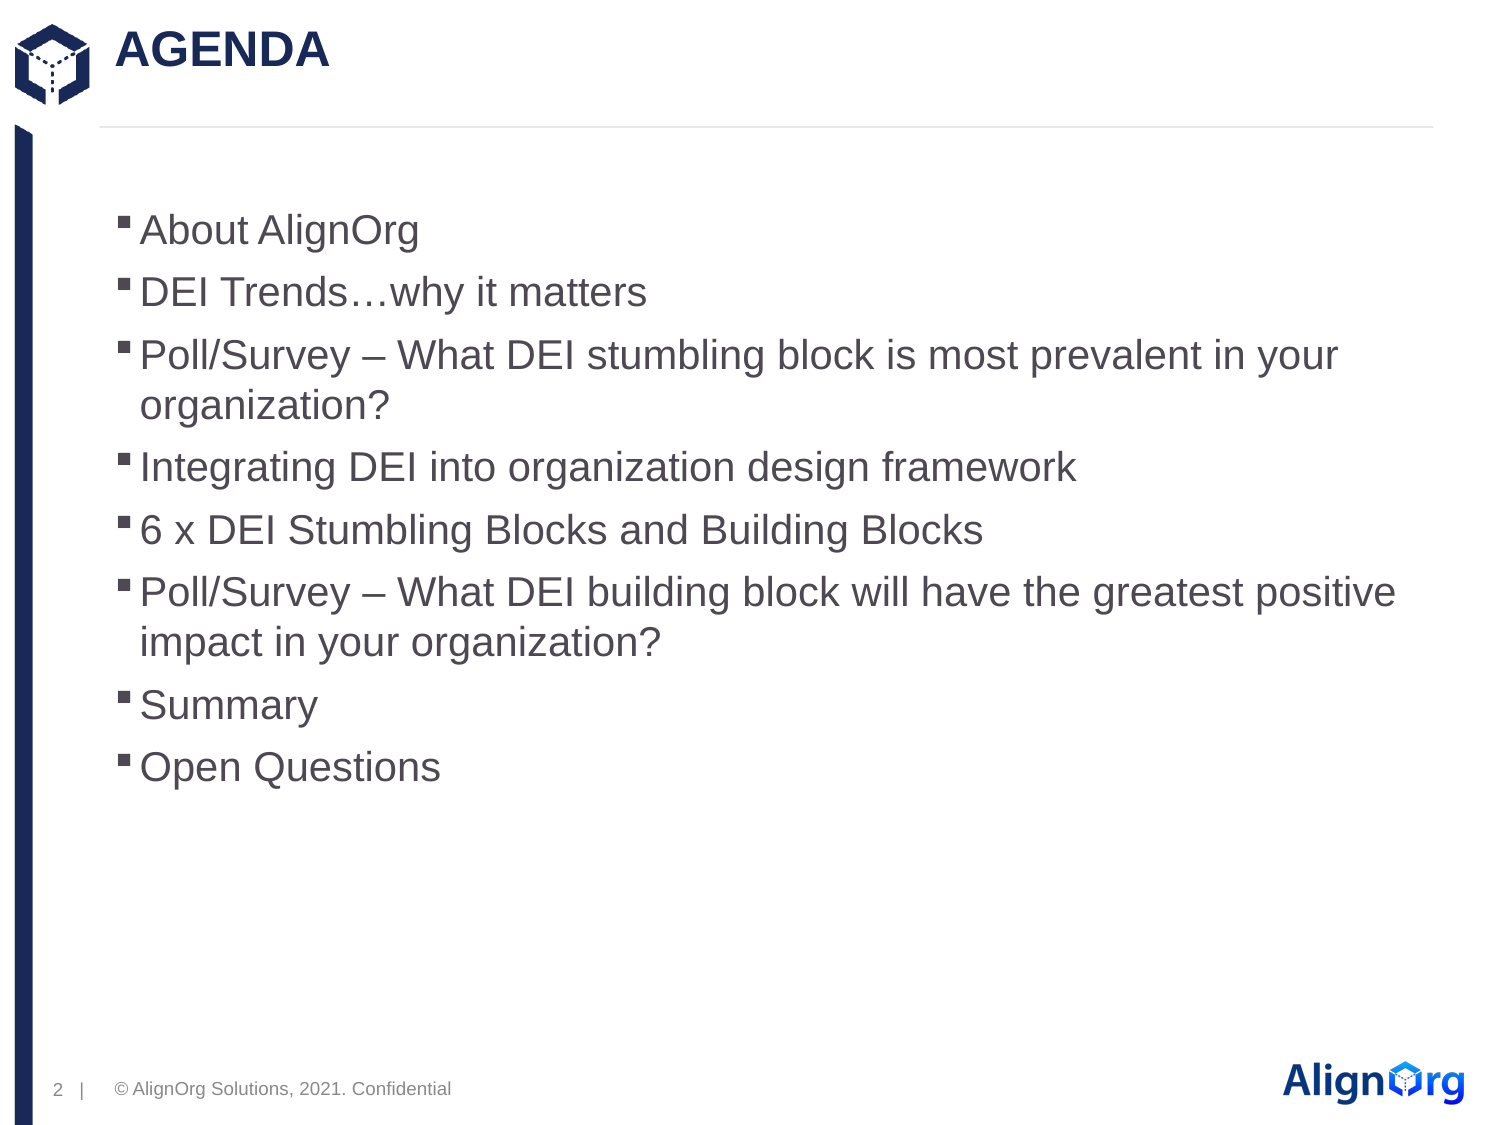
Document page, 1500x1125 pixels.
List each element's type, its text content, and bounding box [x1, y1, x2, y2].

picture [1279, 1059, 1468, 1108]
picture [14, 22, 90, 1125]
list About AlignOrg DEI Trends…why it matters Poll/Survey – What DEI stumbling block is most prevalent in your organization? Integrating DEI into organization design framework 6 x DEI Stumbling Blocks and Building Blocks Poll/Survey – What DEI building block will have the greatest positive impact in your organization? Summary Open Questions [99, 194, 1434, 1037]
title AGENDA [99, 16, 1435, 80]
